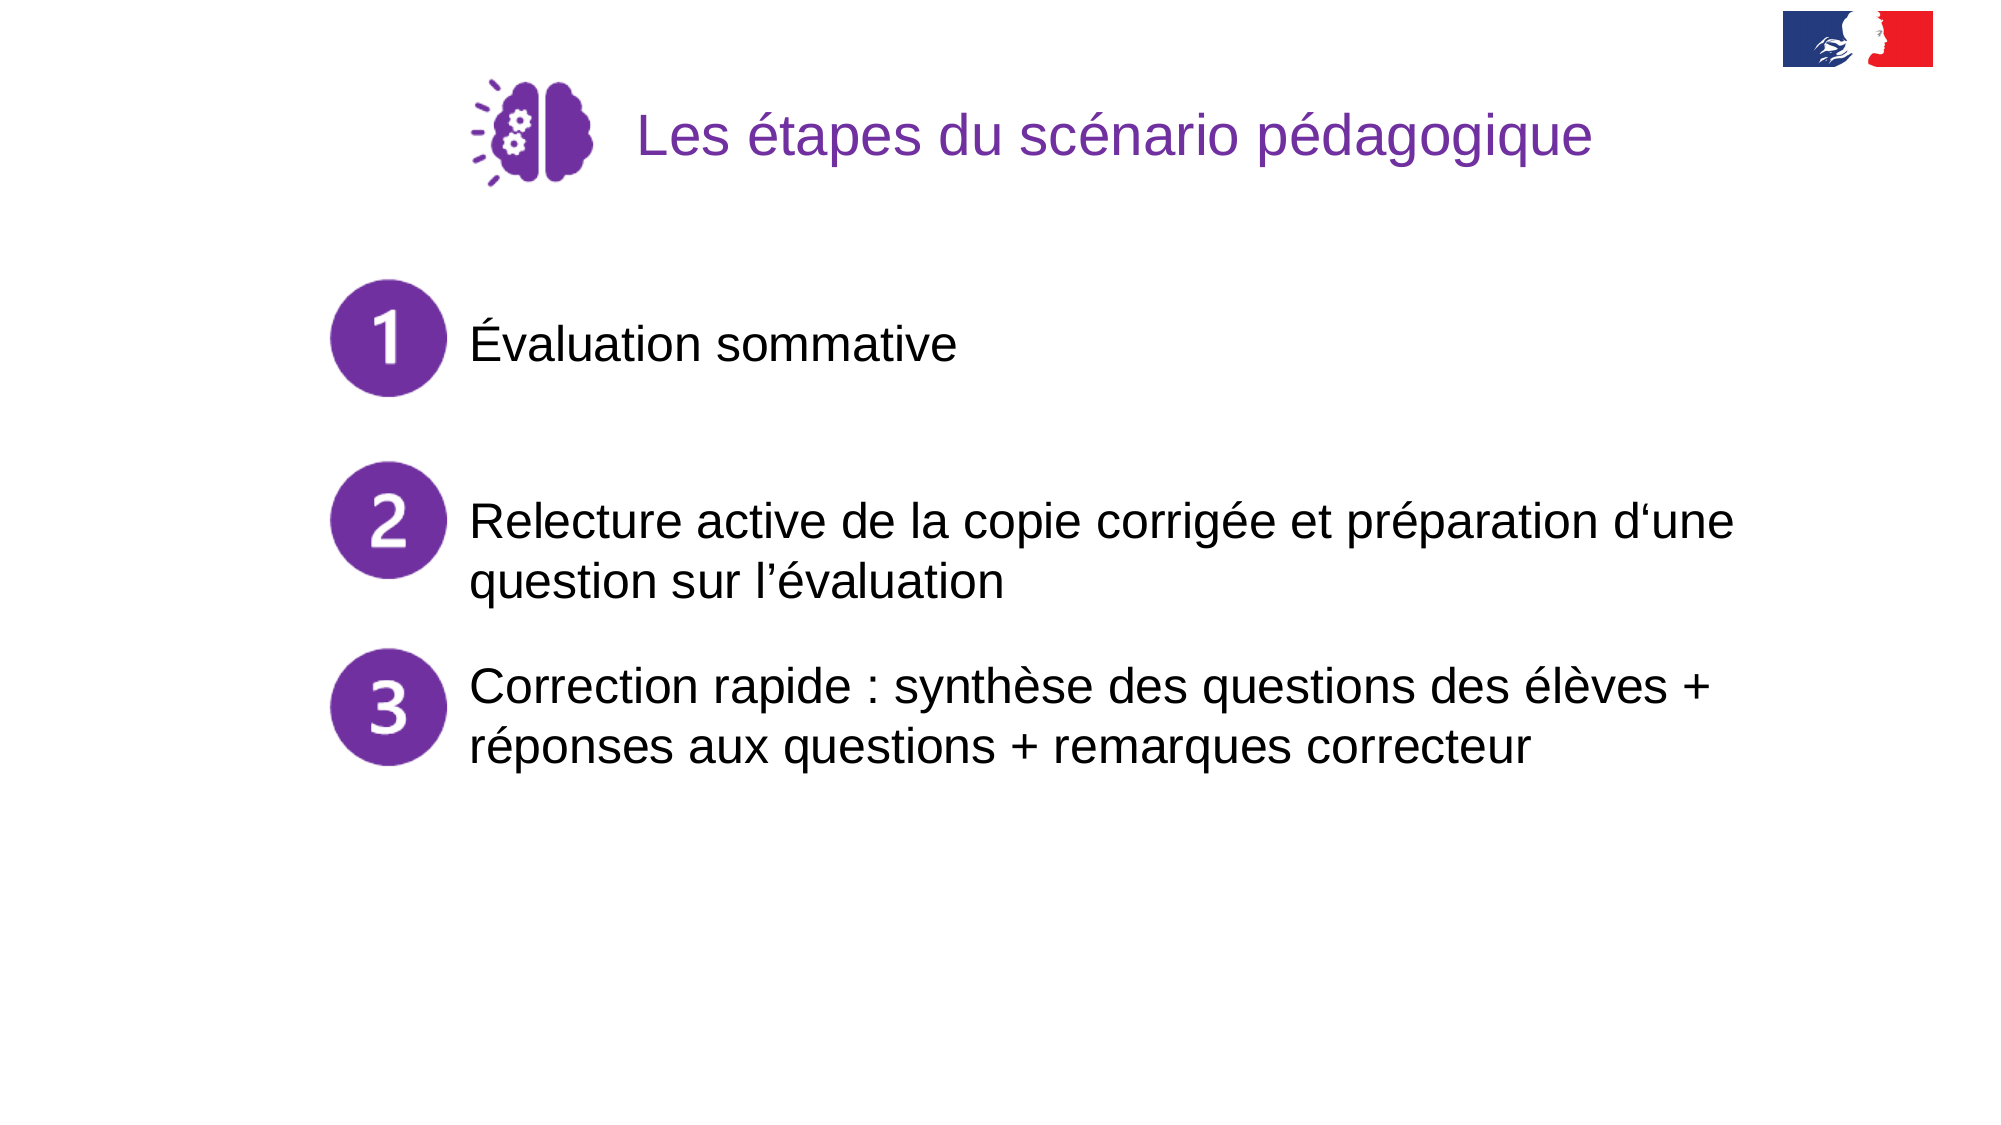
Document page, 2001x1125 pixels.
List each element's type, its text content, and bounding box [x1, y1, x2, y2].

text_box Correction rapide : synthèse des questions des élèves + réponses aux questions + remarques correcteur [468, 646, 1920, 782]
picture [312, 444, 464, 595]
picture [312, 631, 464, 782]
picture [312, 262, 464, 413]
picture [466, 57, 617, 209]
text_box Évaluation sommative [468, 303, 1920, 379]
text_box Relecture active de la copie corrigée et préparation d‘une question sur l’évaluation [454, 481, 1920, 617]
text_box Les étapes du scénario pédagogique [622, 90, 1772, 175]
picture [1783, 11, 1934, 67]
